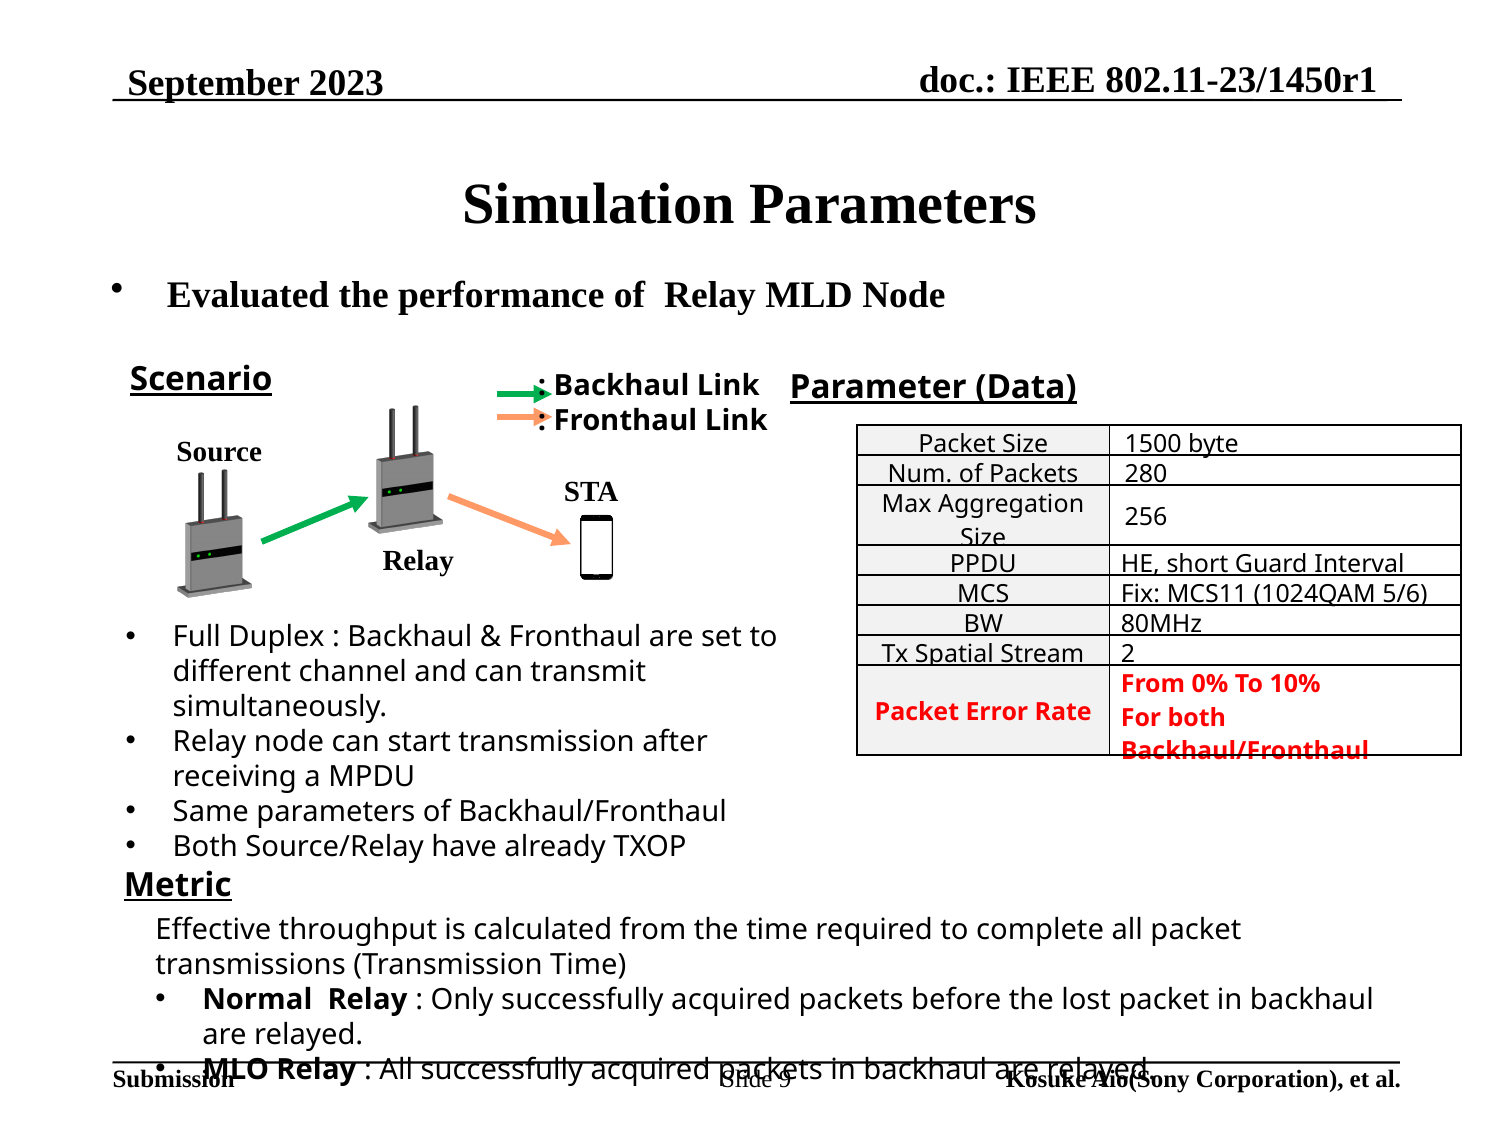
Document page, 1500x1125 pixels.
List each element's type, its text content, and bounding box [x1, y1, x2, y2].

table_cell Fix: MCS11 (1024QAM 5/6) [1110, 576, 1460, 604]
table_cell BW [858, 606, 1109, 634]
text_box Scenario [115, 349, 288, 405]
table_cell 80MHz [1110, 606, 1460, 634]
table_cell 256 [1110, 486, 1460, 544]
text_box Metric [109, 855, 247, 911]
table_cell Num. of Packets [858, 456, 1109, 484]
table_cell Packet Error Rate [858, 666, 1109, 754]
picture [368, 404, 444, 534]
picture [570, 510, 622, 583]
table_cell 280 [1110, 456, 1460, 484]
table_cell MCS [858, 576, 1109, 604]
table_cell PPDU [858, 546, 1109, 574]
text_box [261, 496, 369, 542]
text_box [496, 362, 754, 437]
table_cell From 0% To 10% For both Backhaul/Fronthaul [1110, 666, 1460, 754]
table_header 1500 byte [1110, 426, 1460, 454]
picture [177, 469, 253, 598]
text_box Relay [367, 541, 470, 584]
table_header Packet Size [858, 426, 1109, 454]
text_box Source [161, 425, 278, 475]
text_box Full Duplex : Backhaul & Fronthaul are set to different channel and can transmit simultaneously. Relay node can start transmission after receiving a MPDU Same parameters of Backhaul/Fronthaul Both Source/Relay have already TXOP [110, 609, 836, 870]
list Evaluated the performance of Relay MLD Node [95, 262, 1417, 938]
title Simulation Parameters [112, 112, 1388, 262]
table_cell Max Aggregation Size [858, 486, 1109, 544]
text_box STA [549, 464, 634, 515]
table_cell Tx Spatial Stream [858, 636, 1109, 664]
text_box Effective throughput is calculated from the time required to complete all packet transmissions (Transmission Time) Normal Relay : Only successfully acquired packets before the lost packet in backhaul are relayed. MLO Relay : All successfully acquired packets in backhaul are relayed. [140, 903, 1438, 1093]
text_box Parameter (Data) [774, 357, 1092, 413]
table_cell HE, short Guard Interval [1110, 546, 1460, 574]
table_cell 2 [1110, 636, 1460, 664]
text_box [448, 495, 572, 545]
